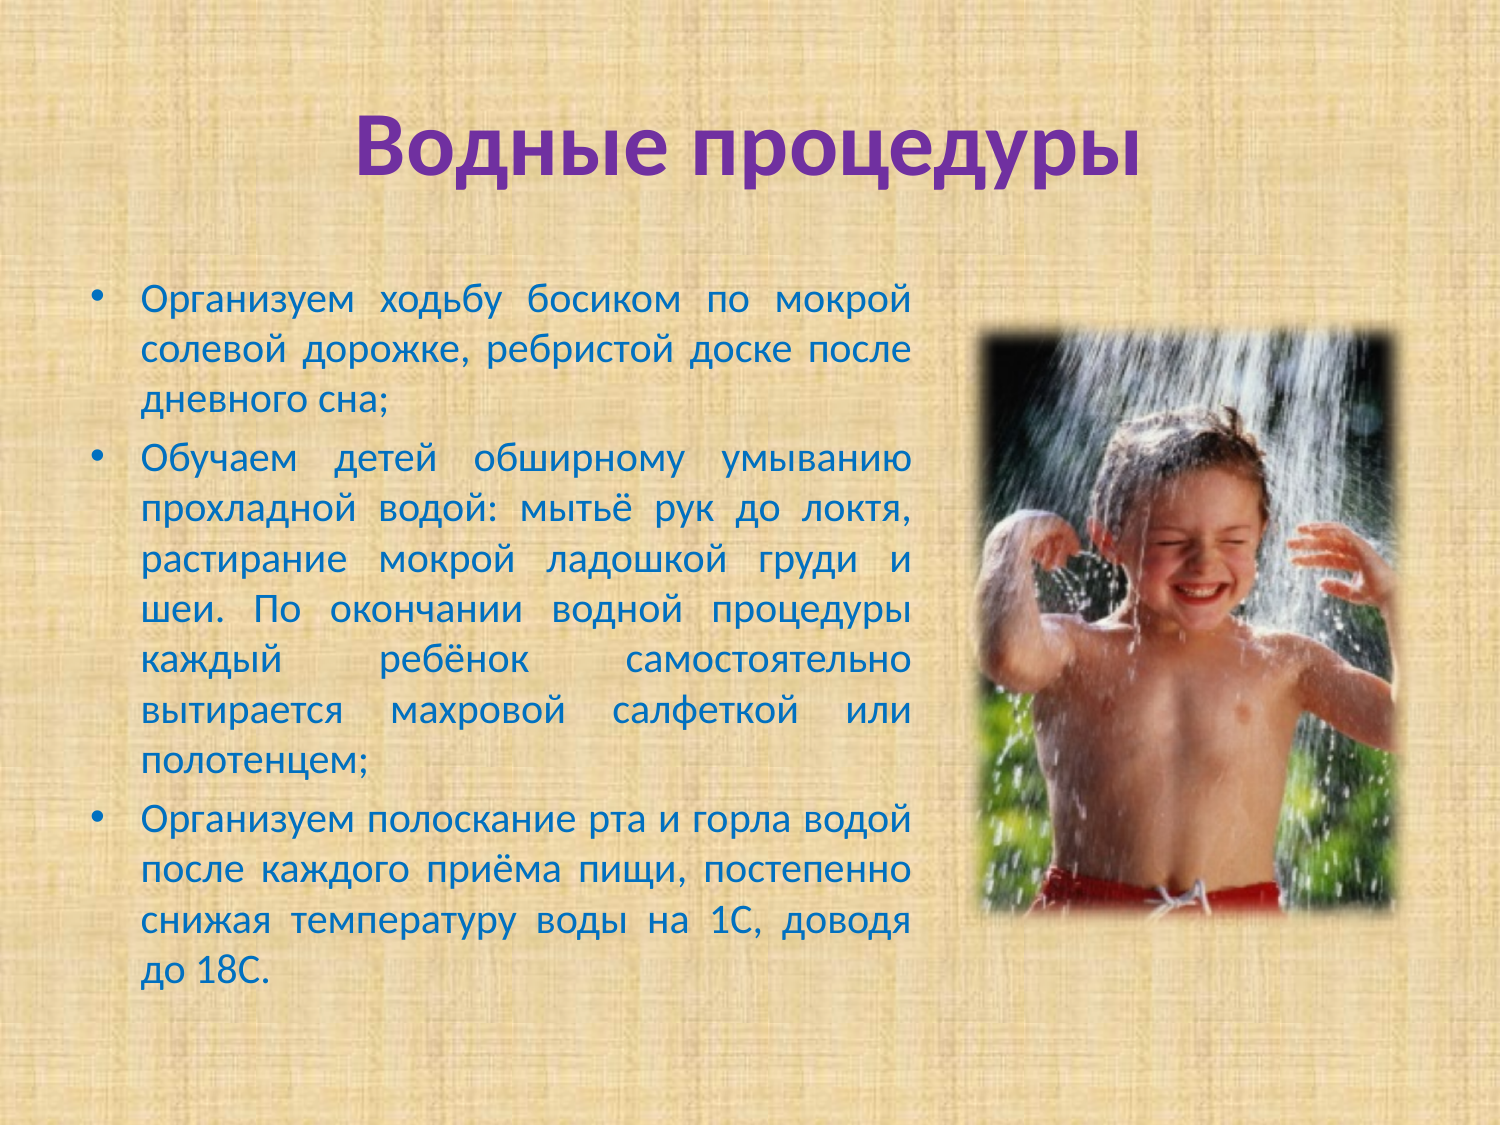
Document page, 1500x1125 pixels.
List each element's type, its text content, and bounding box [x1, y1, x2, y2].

title Водные процедуры [75, 45, 1425, 233]
picture [962, 314, 1412, 928]
list Организуем ходьбу босиком по мокрой солевой дорожке, ребристой доске после дневного сна; Обучаем детей обширному умыванию прохладной водой: мытьё рук до локтя, растирание мокрой ладошкой груди и шеи. По окончании водной процедуры каждый ребёнок самостоятельно вытирается махровой салфеткой или полотенцем; Организуем полоскание рта и горла водой после каждого приёма пищи, постепенно снижая температуру воды на 1С, доводя до 18С. [75, 262, 928, 1005]
